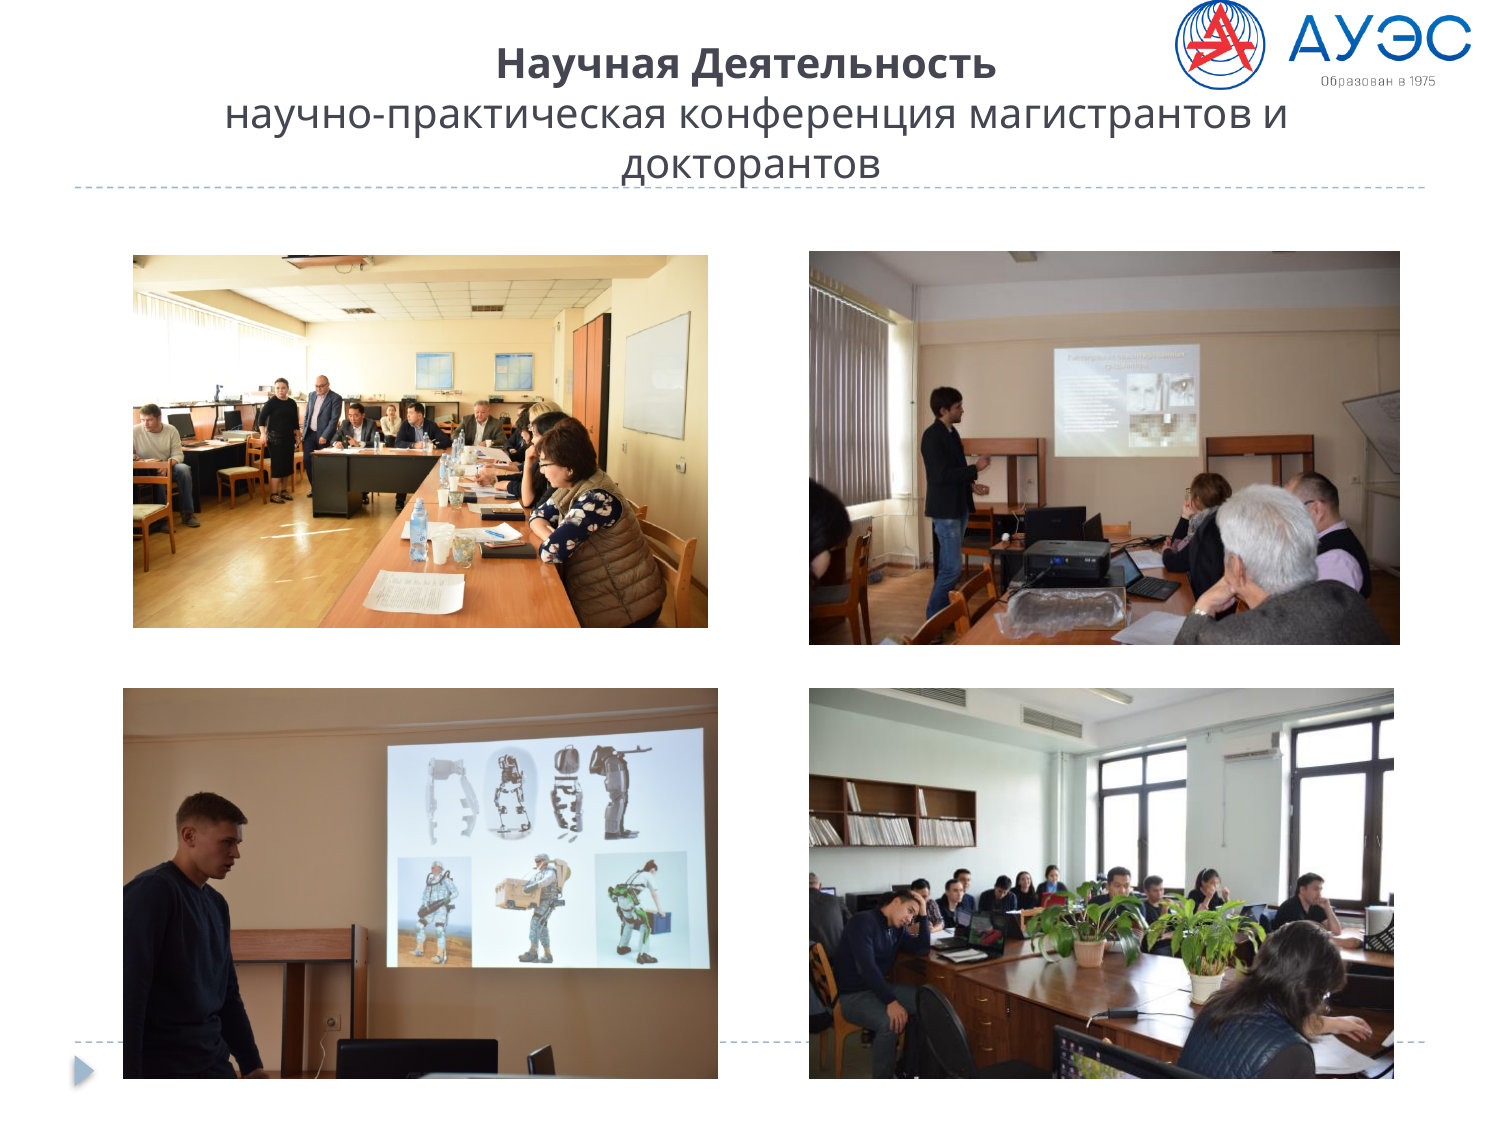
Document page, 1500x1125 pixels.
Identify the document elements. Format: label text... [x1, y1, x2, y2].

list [808, 251, 1400, 646]
picture [133, 255, 709, 628]
picture [808, 688, 1394, 1079]
picture [123, 688, 719, 1079]
picture [1174, 0, 1471, 91]
title Научная Деятельность научно-практическая конференция магистрантов и докторантов [76, 7, 1427, 195]
